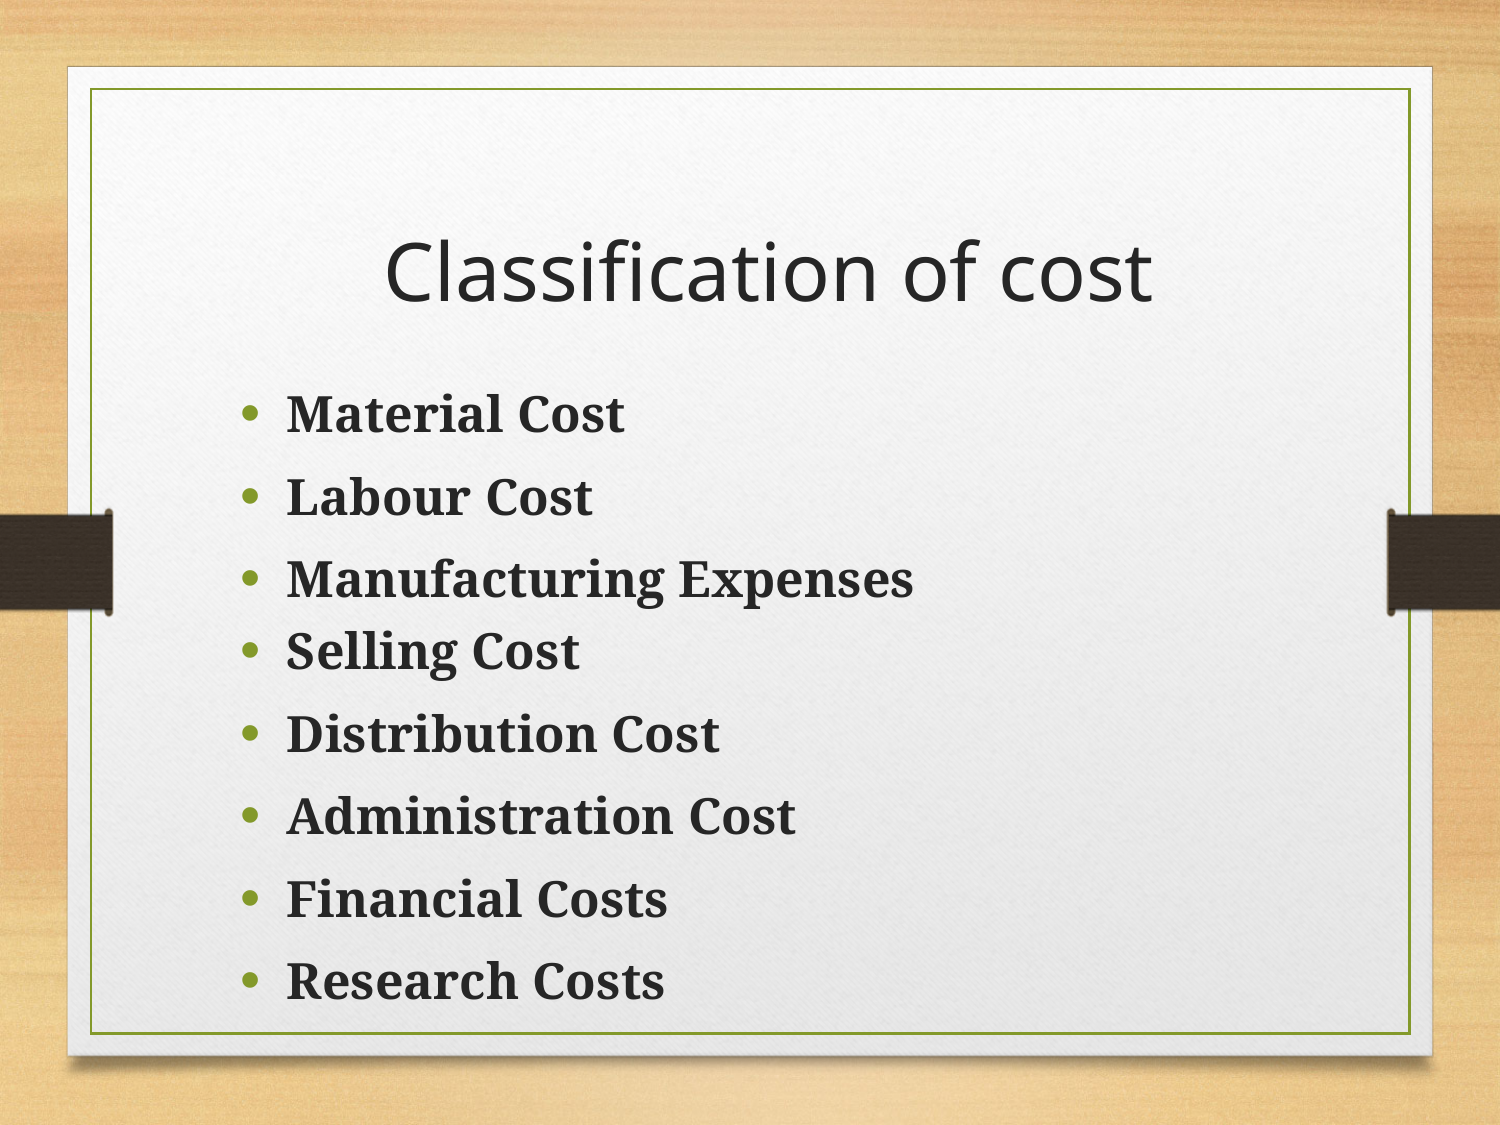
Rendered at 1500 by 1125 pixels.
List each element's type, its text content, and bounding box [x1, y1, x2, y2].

list Material Cost Labour Cost Manufacturing Expenses Selling Cost Distribution Cost Administration Cost Financial Costs Research Costs [225, 375, 1275, 888]
title Classification of cost [125, 212, 1413, 325]
list [225, 888, 738, 913]
list [0, 387, 513, 462]
picture [0, 0, 1500, 1125]
